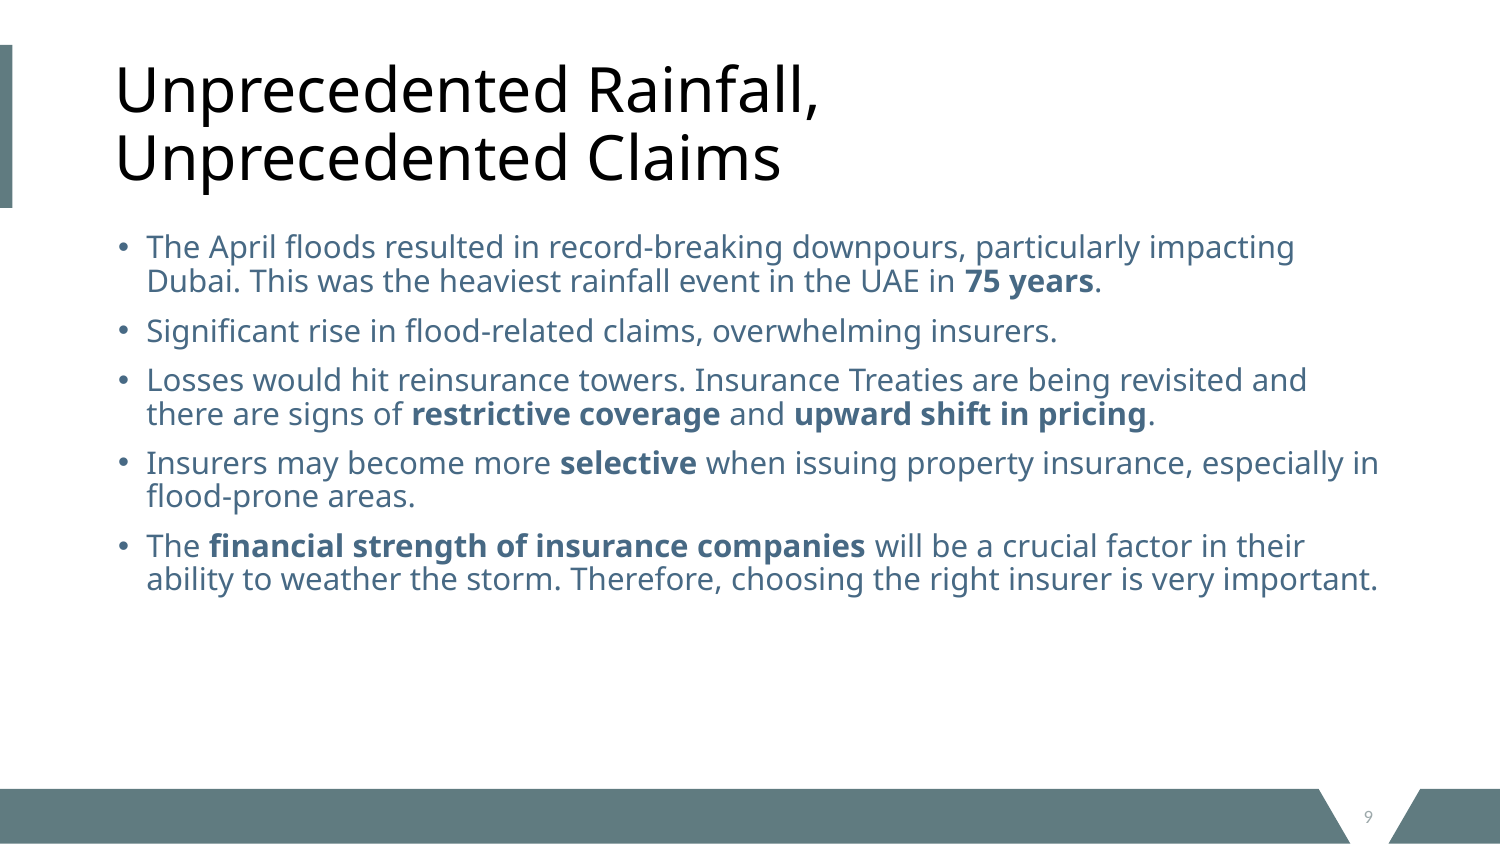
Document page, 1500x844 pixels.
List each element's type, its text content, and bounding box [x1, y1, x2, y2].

title Unprecedented Rainfall, Unprecedented Claims [103, 44, 1397, 208]
slide_number 9 [1316, 793, 1388, 839]
list The April floods resulted in record-breaking downpours, particularly impacting Dubai. This was the heaviest rainfall event in the UAE in 75 years. Significant rise in flood-related claims, overwhelming insurers. Losses would hit reinsurance towers. Insurance Treaties are being revisited and there are signs of restrictive coverage and upward shift in pricing. Insurers may become more selective when issuing property insurance, especially in flood-prone areas. The financial strength of insurance companies will be a crucial factor in their ability to weather the storm. Therefore, choosing the right insurer is very important. [103, 224, 1397, 760]
